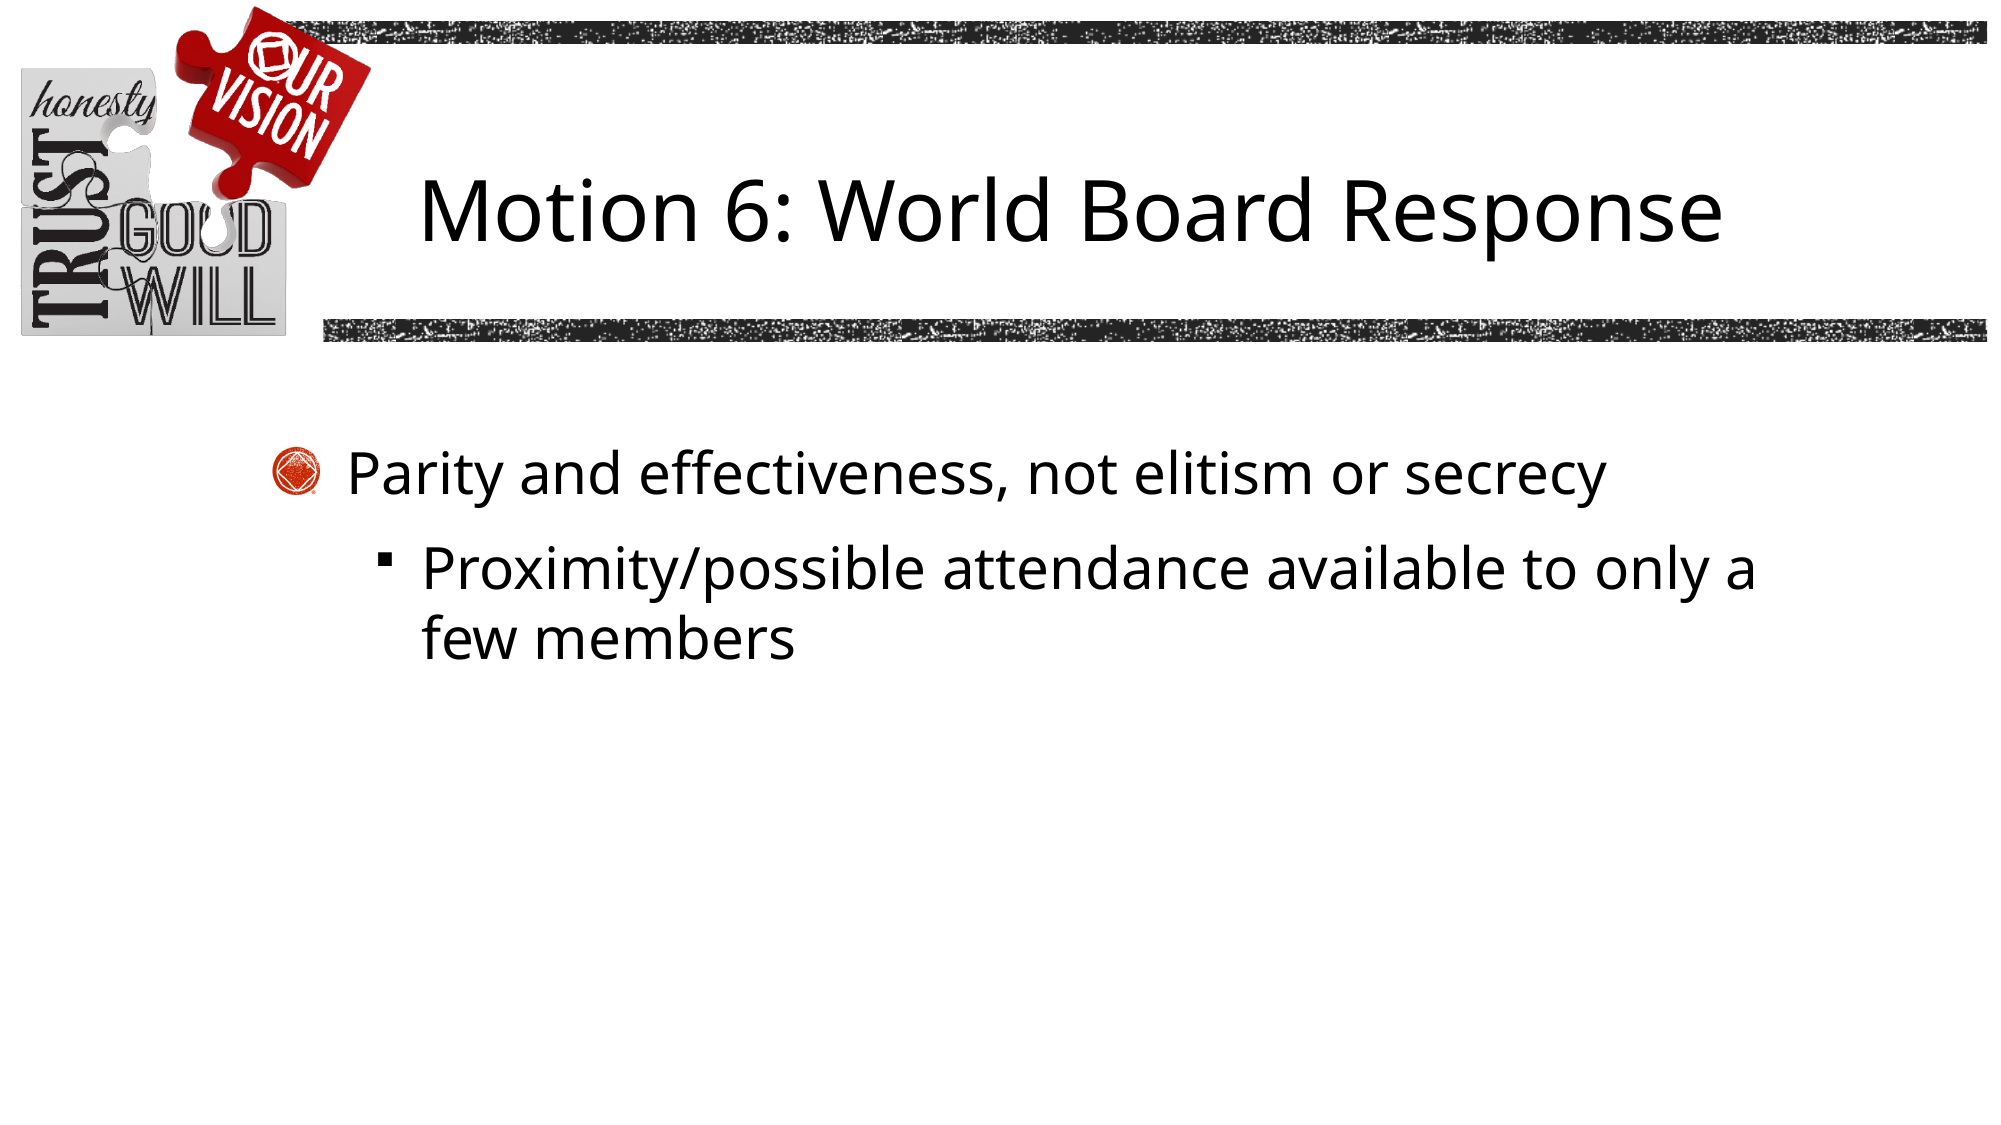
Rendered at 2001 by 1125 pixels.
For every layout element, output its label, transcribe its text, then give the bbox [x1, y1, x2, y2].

subtitle Parity and effectiveness, not elitism or secrecy Proximity/possible attendance available to only a few members [31, 428, 1819, 1061]
text_box [322, 319, 1988, 343]
picture [16, 1, 374, 342]
text_box [374, 21, 1988, 45]
picture [271, 446, 322, 496]
text_box Motion 6: World Board Response [402, 107, 1988, 267]
